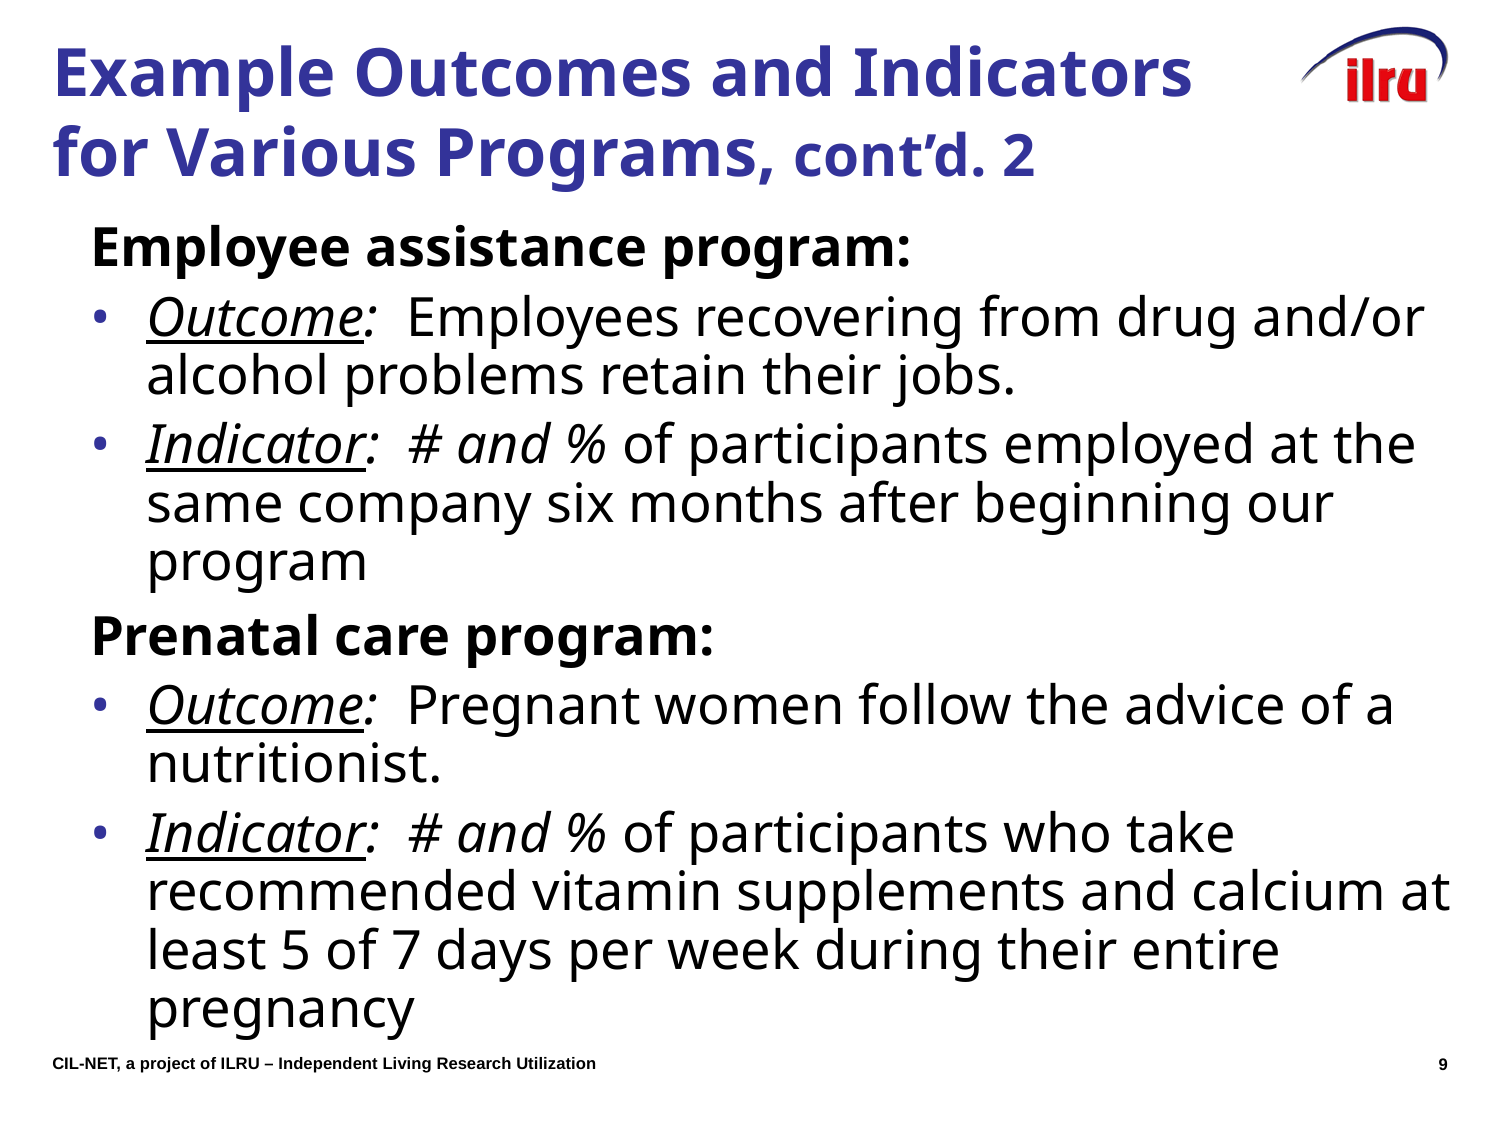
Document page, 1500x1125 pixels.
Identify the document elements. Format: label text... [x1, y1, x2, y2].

title Example Outcomes and Indicators for Various Programs, cont’d. 2 [37, 45, 1300, 175]
picture [1299, 24, 1463, 103]
list Employee assistance program: Outcome: Employees recovering from drug and/or alcohol problems retain their jobs. Indicator: # and % of participants employed at the same company six months after beginning our program Prenatal care program: Outcome: Pregnant women follow the advice of a nutritionist. Indicator: # and % of participants who take recommended vitamin supplements and calcium at least 5 of 7 days per week during their entire pregnancy [75, 212, 1500, 975]
